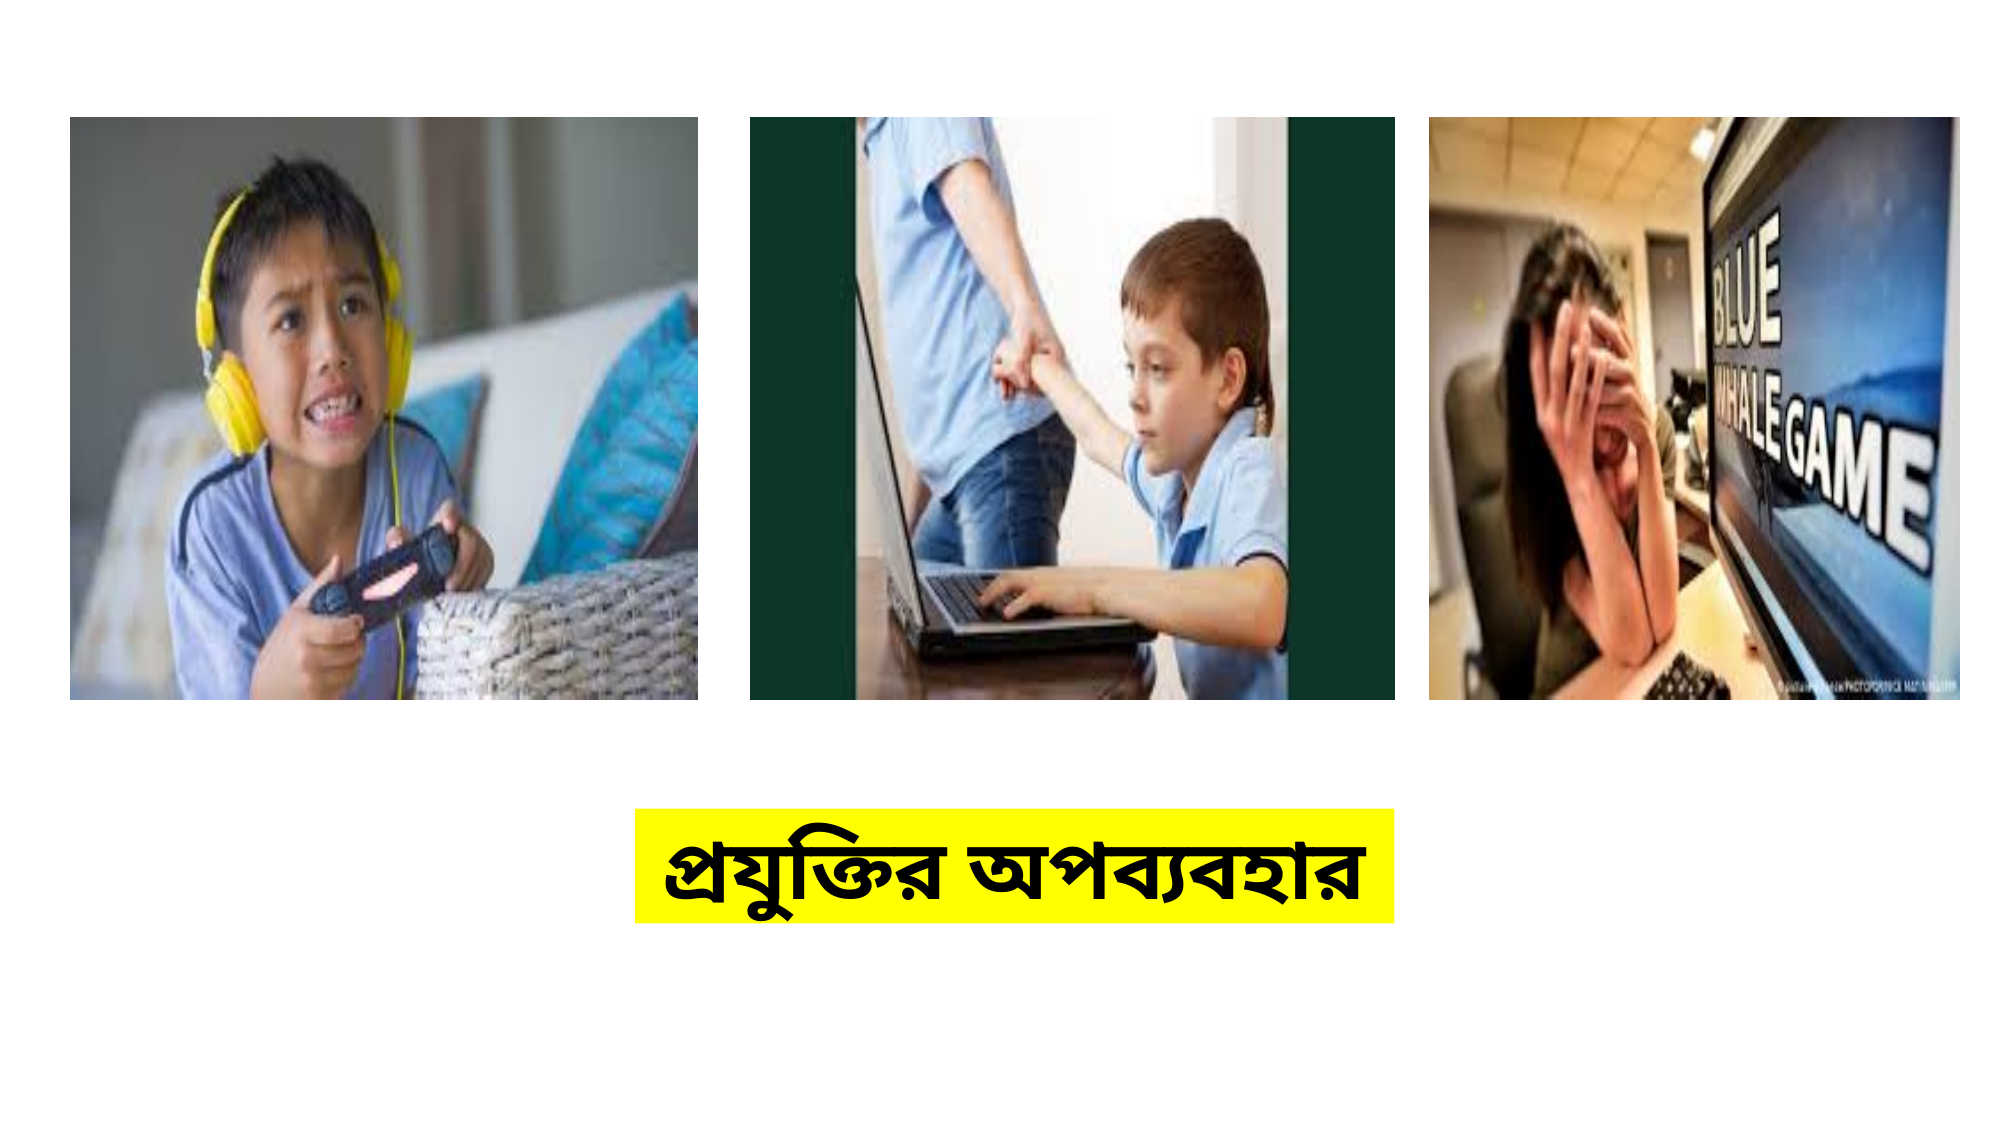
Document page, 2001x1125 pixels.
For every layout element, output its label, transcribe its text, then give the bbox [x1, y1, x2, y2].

picture [1429, 117, 1960, 700]
text_box প্রযুক্তির অপব্যবহার [635, 808, 1395, 924]
picture [70, 117, 698, 700]
picture [749, 117, 1395, 700]
